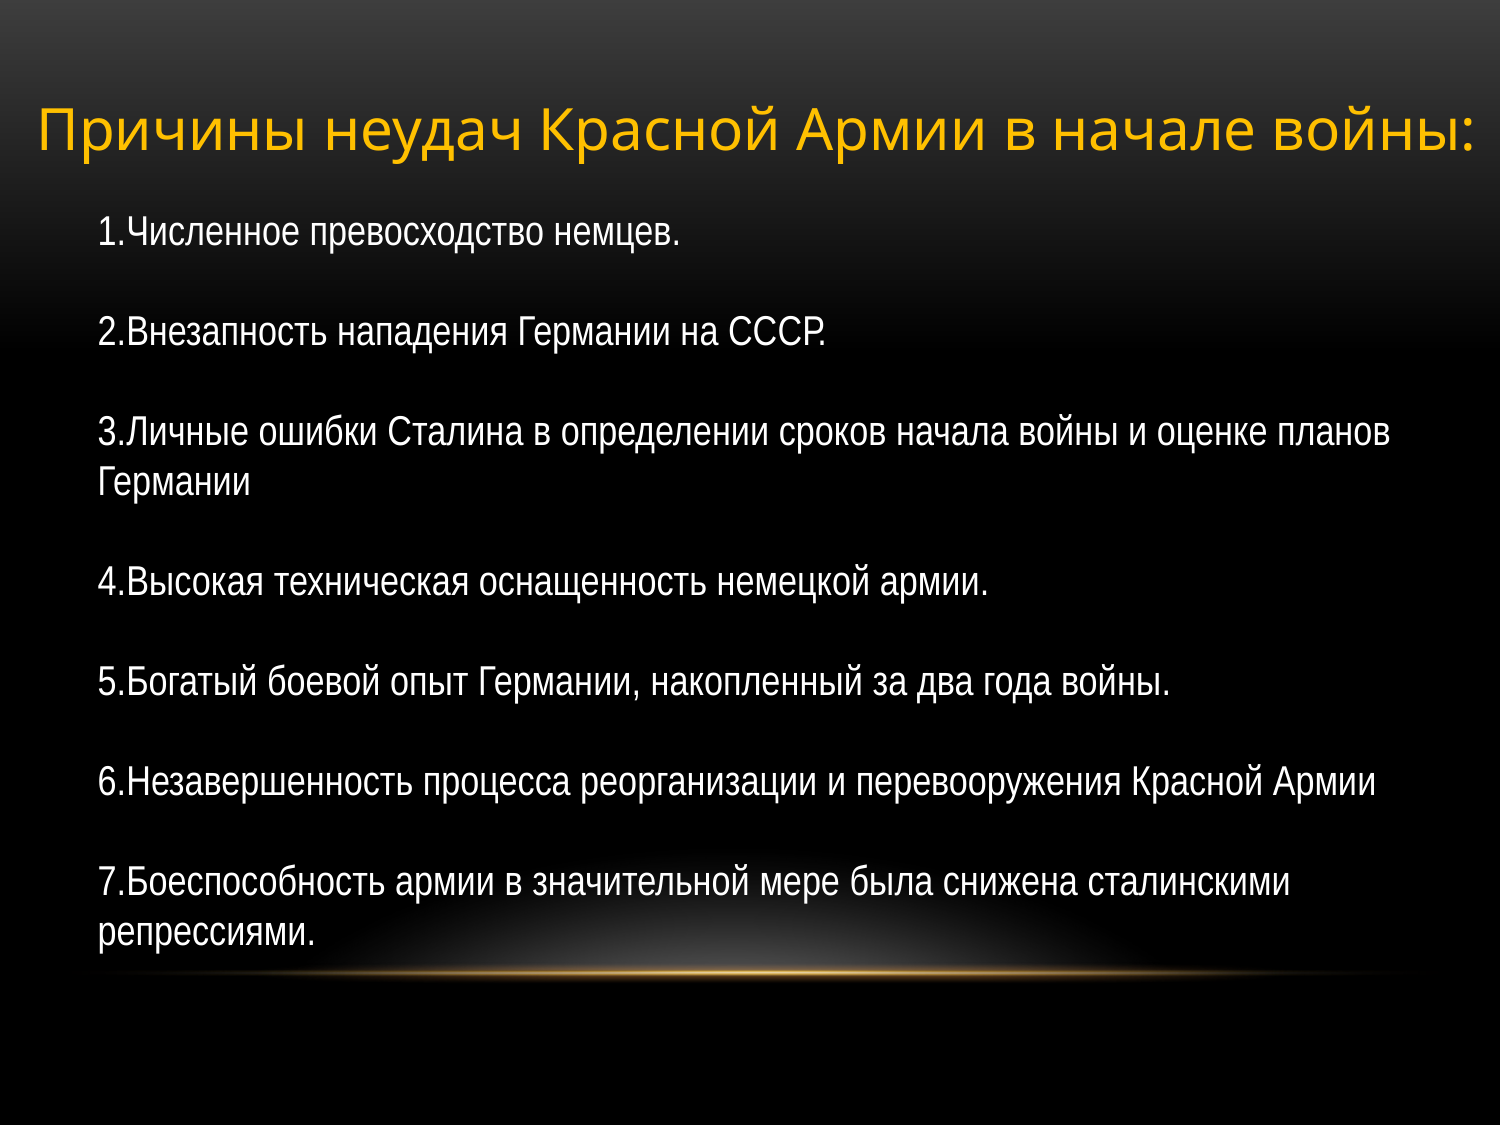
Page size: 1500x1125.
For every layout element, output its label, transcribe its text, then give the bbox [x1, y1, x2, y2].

picture [0, 0, 1500, 1125]
text_box 1.Численное превосходство немцев. 2.Внезапность нападения Германии на СССР. 3.Личные ошибки Сталина в определении сроков начала войны и оценке планов Германии 4.Высокая техническая оснащенность немецкой армии. 5.Богатый боевой опыт Германии, накопленный за два года войны. 6.Незавершенность процесса реорганизации и перевооружения Красной Армии 7.Боеспособность армии в значительной мере была снижена сталинскими репрессиями. [82, 196, 1430, 962]
text_box Причины неудач Красной Армии в начале войны: [21, 84, 1491, 170]
